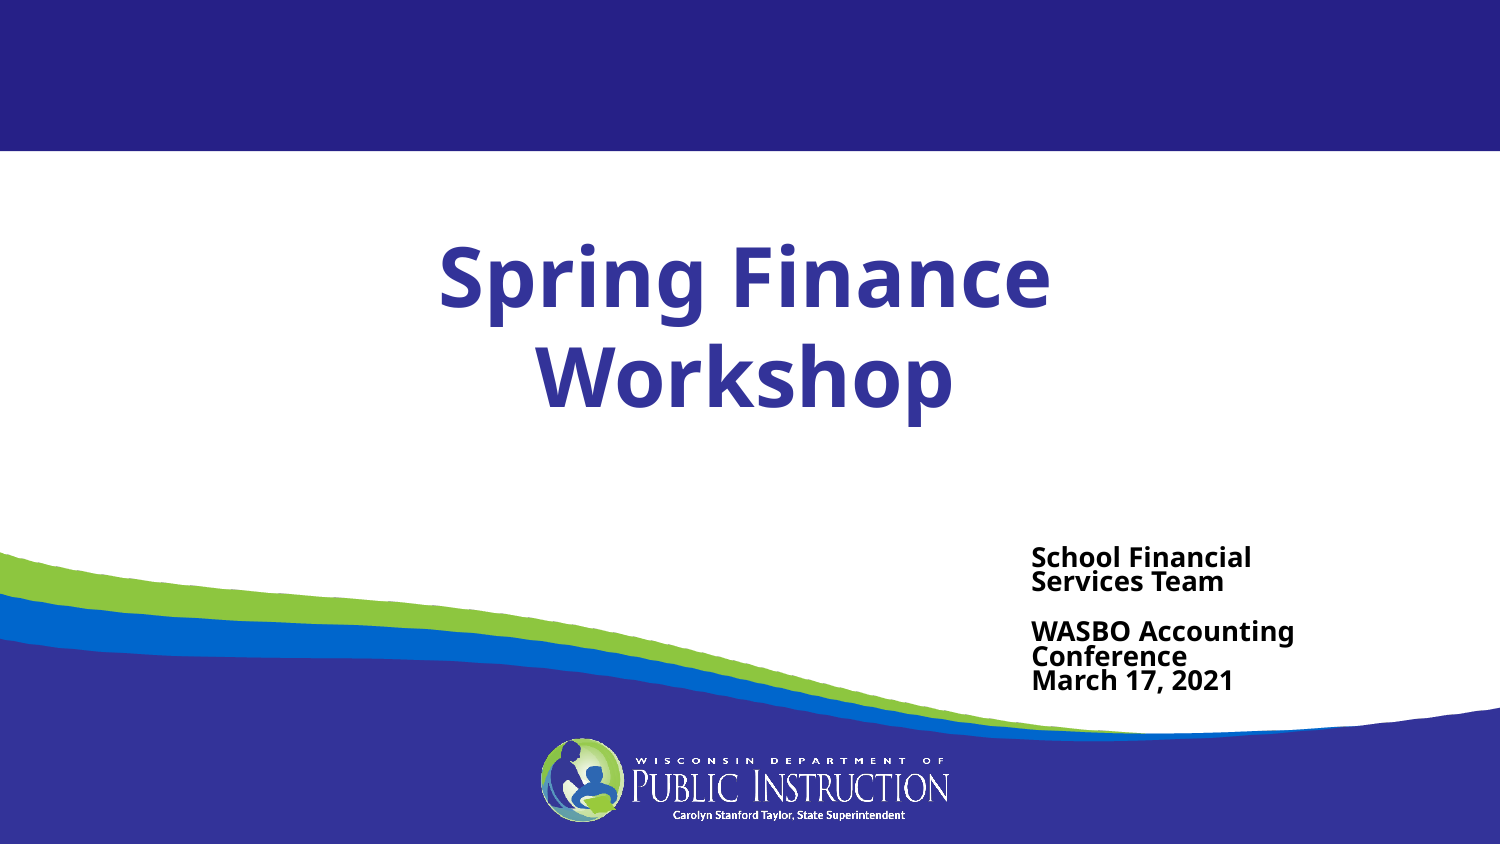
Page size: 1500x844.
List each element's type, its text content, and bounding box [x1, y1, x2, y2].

picture [0, 532, 1500, 844]
list School Financial Services Team WASBO Accounting Conference March 17, 2021 [1016, 540, 1342, 716]
list Spring Finance Workshop [287, 216, 1205, 439]
